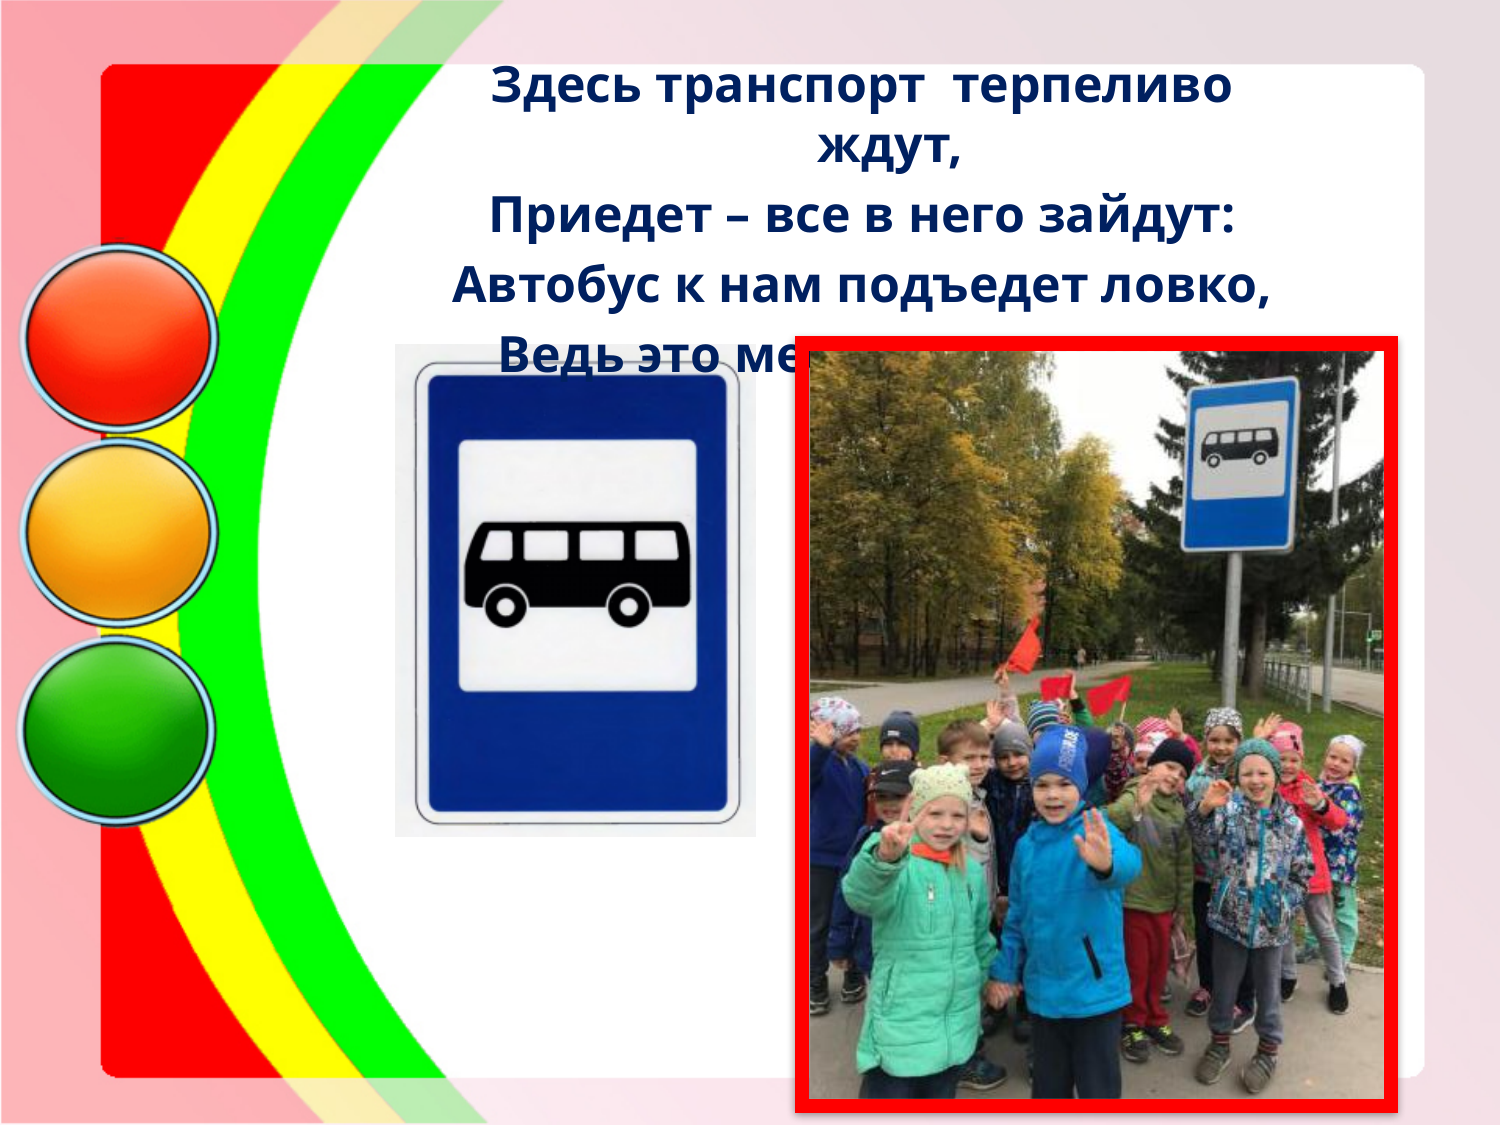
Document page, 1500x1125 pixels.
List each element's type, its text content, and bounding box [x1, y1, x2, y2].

text_box Здесь транспорт терпеливо ждут, Приедет – все в него зайдут: Автобус к нам подъедет ловко, Ведь это место – остановка. [419, 45, 1306, 365]
picture [0, 0, 1500, 1125]
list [395, 344, 756, 837]
